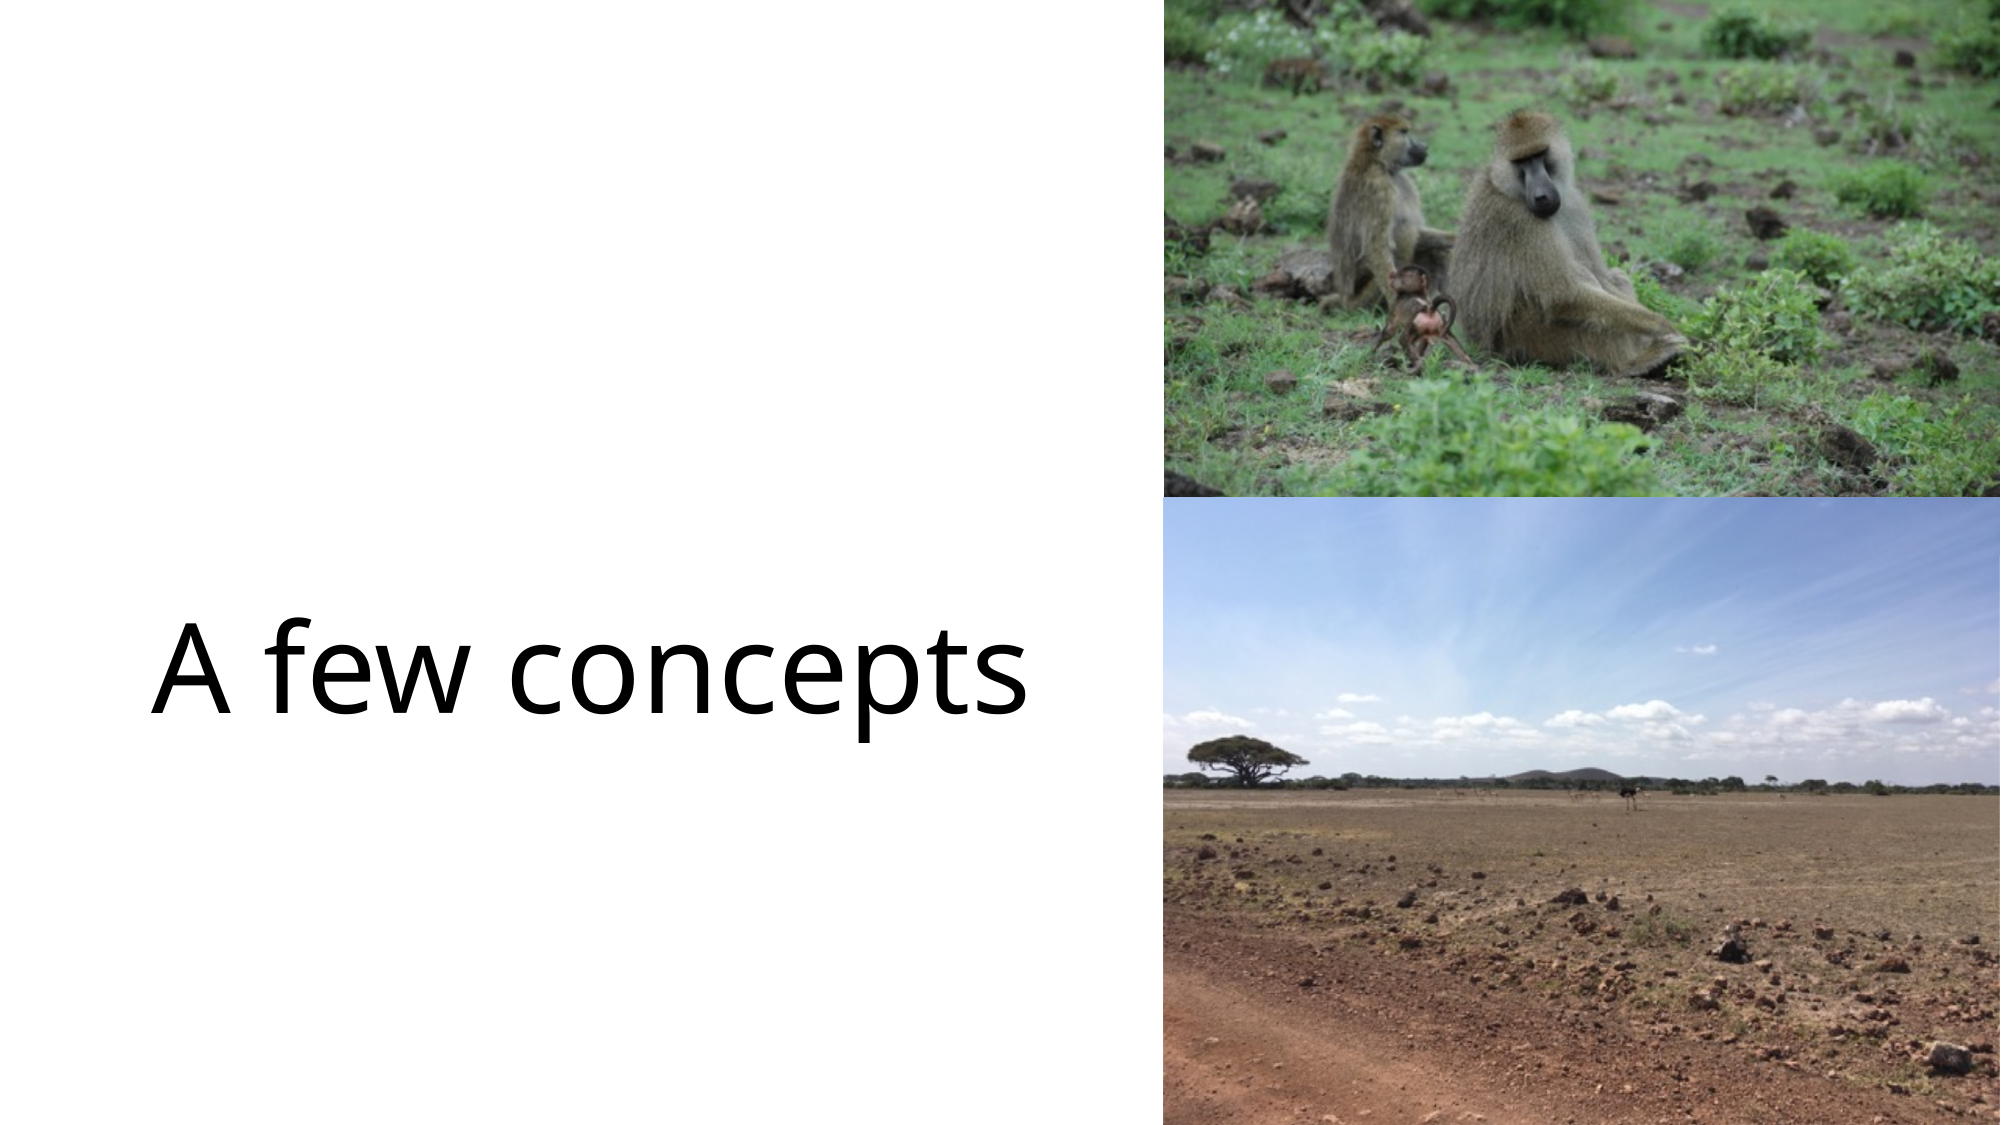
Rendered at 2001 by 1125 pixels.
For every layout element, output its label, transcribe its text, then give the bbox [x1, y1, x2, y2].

picture [1162, 0, 2000, 1125]
title A few concepts [136, 280, 1164, 749]
